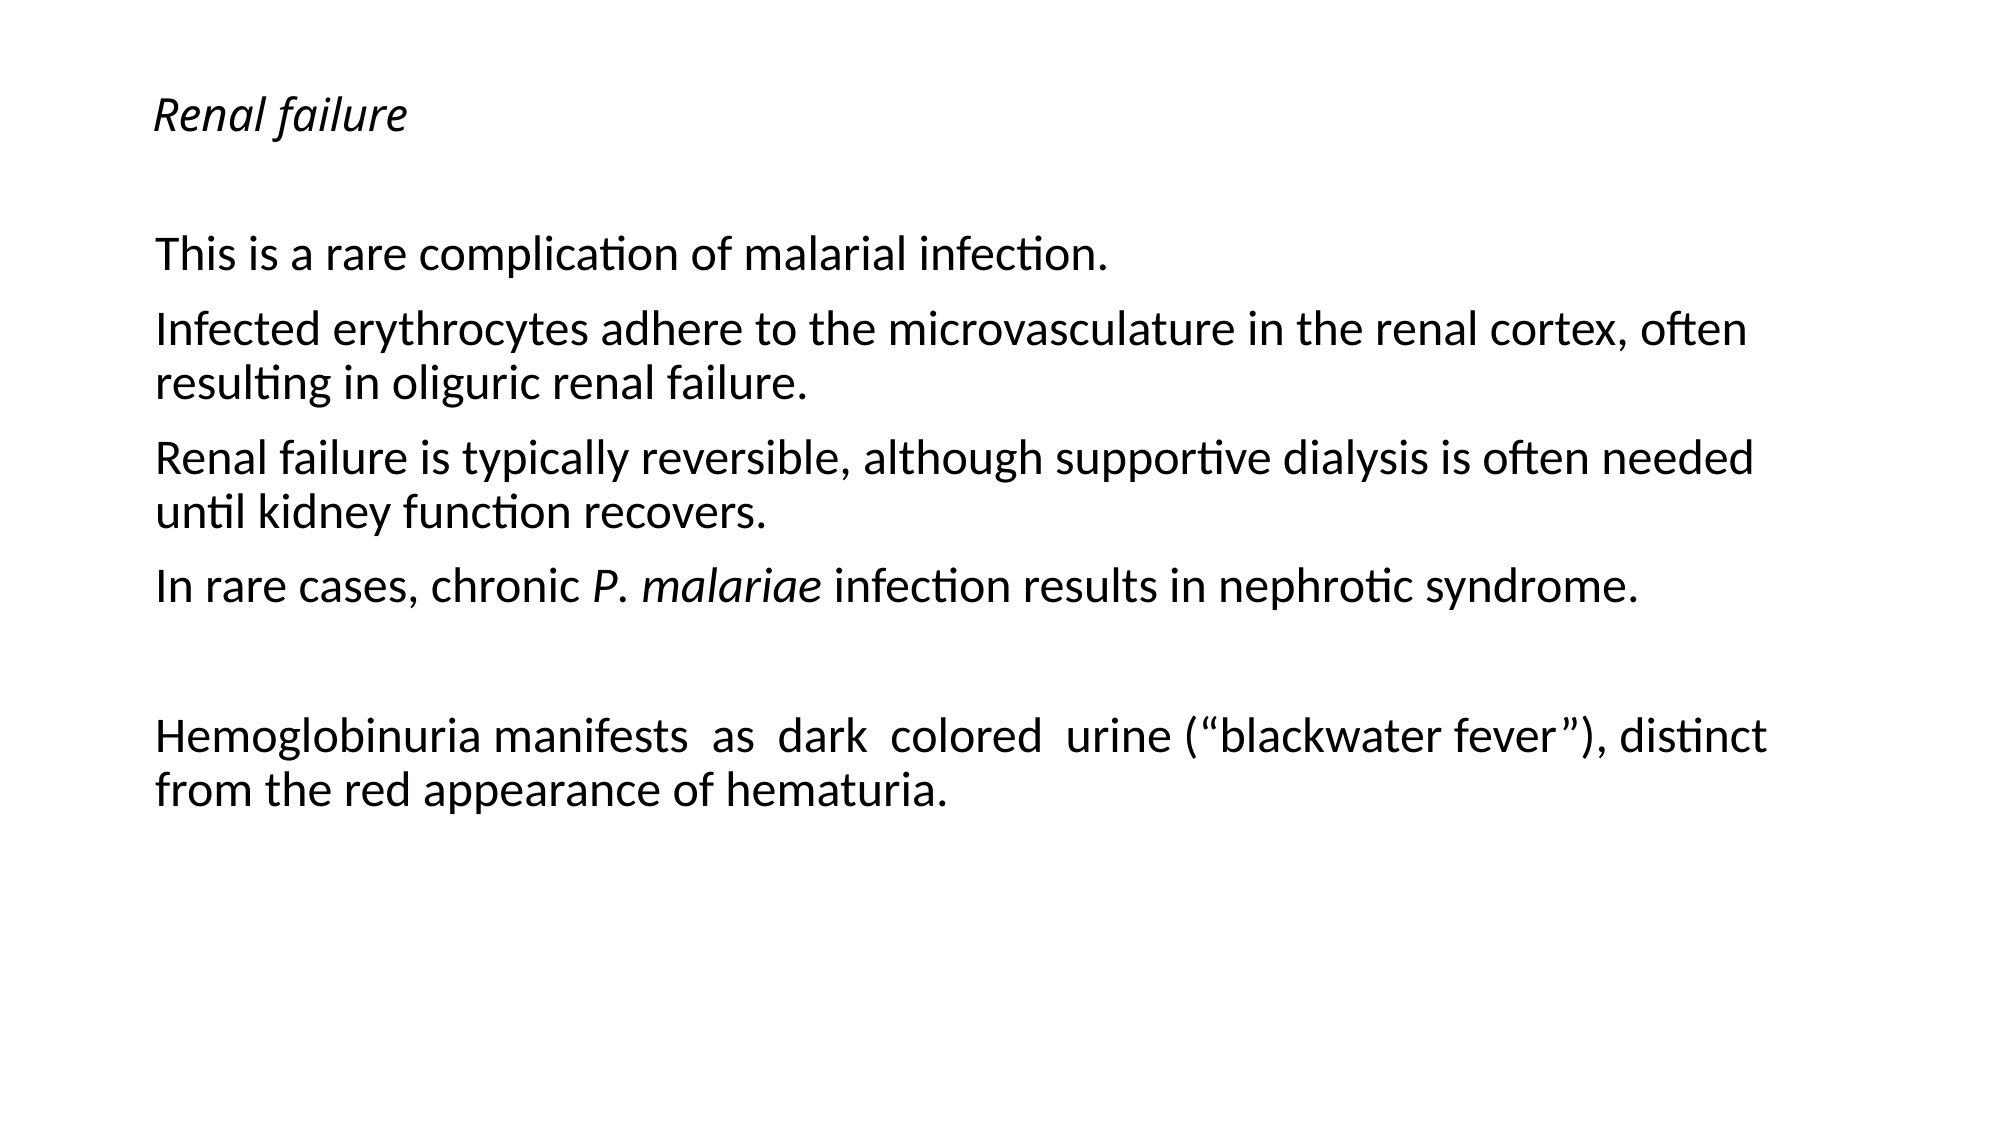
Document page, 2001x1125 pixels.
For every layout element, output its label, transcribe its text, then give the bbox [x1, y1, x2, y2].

list This is a rare complication of malarial infection. Infected erythrocytes adhere to the microvasculature in the renal cortex, often resulting in oliguric renal failure. Renal failure is typically reversible, although supportive dialysis is often needed until kidney function recovers. In rare cases, chronic P. malariae infection results in nephrotic syndrome. Hemoglobinuria manifests as dark colored urine (“blackwater fever”), distinct from the red appearance of hematuria. [140, 219, 1866, 1042]
title Renal failure [137, 83, 1863, 216]
